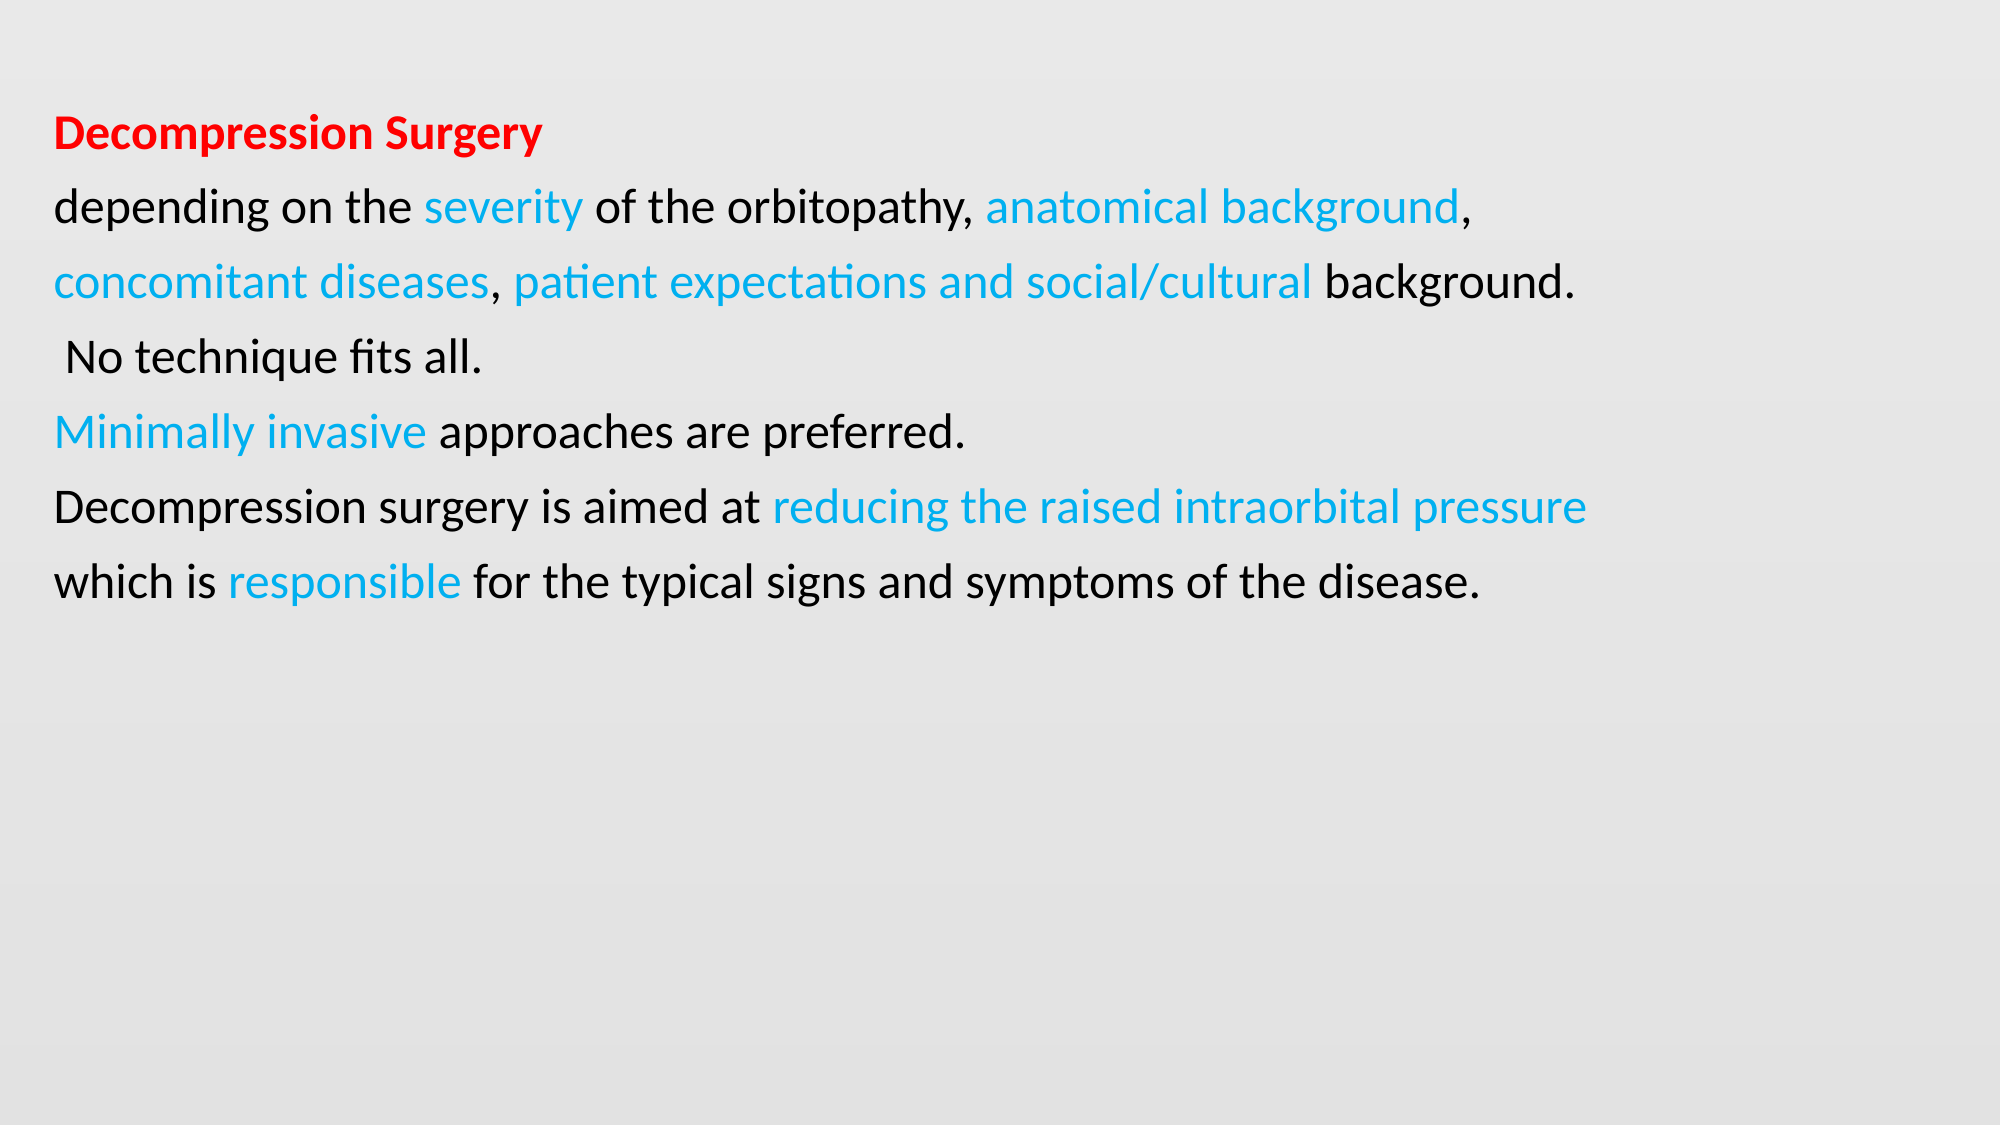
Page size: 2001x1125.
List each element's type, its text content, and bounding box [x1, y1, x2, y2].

list Decompression Surgery depending on the severity of the orbitopathy, anatomical background, concomitant diseases, patient expectations and social/cultural background. No technique fits all. Minimally invasive approaches are preferred. Decompression surgery is aimed at reducing the raised intraorbital pressure which is responsible for the typical signs and symptoms of the disease. [38, 98, 1948, 1100]
